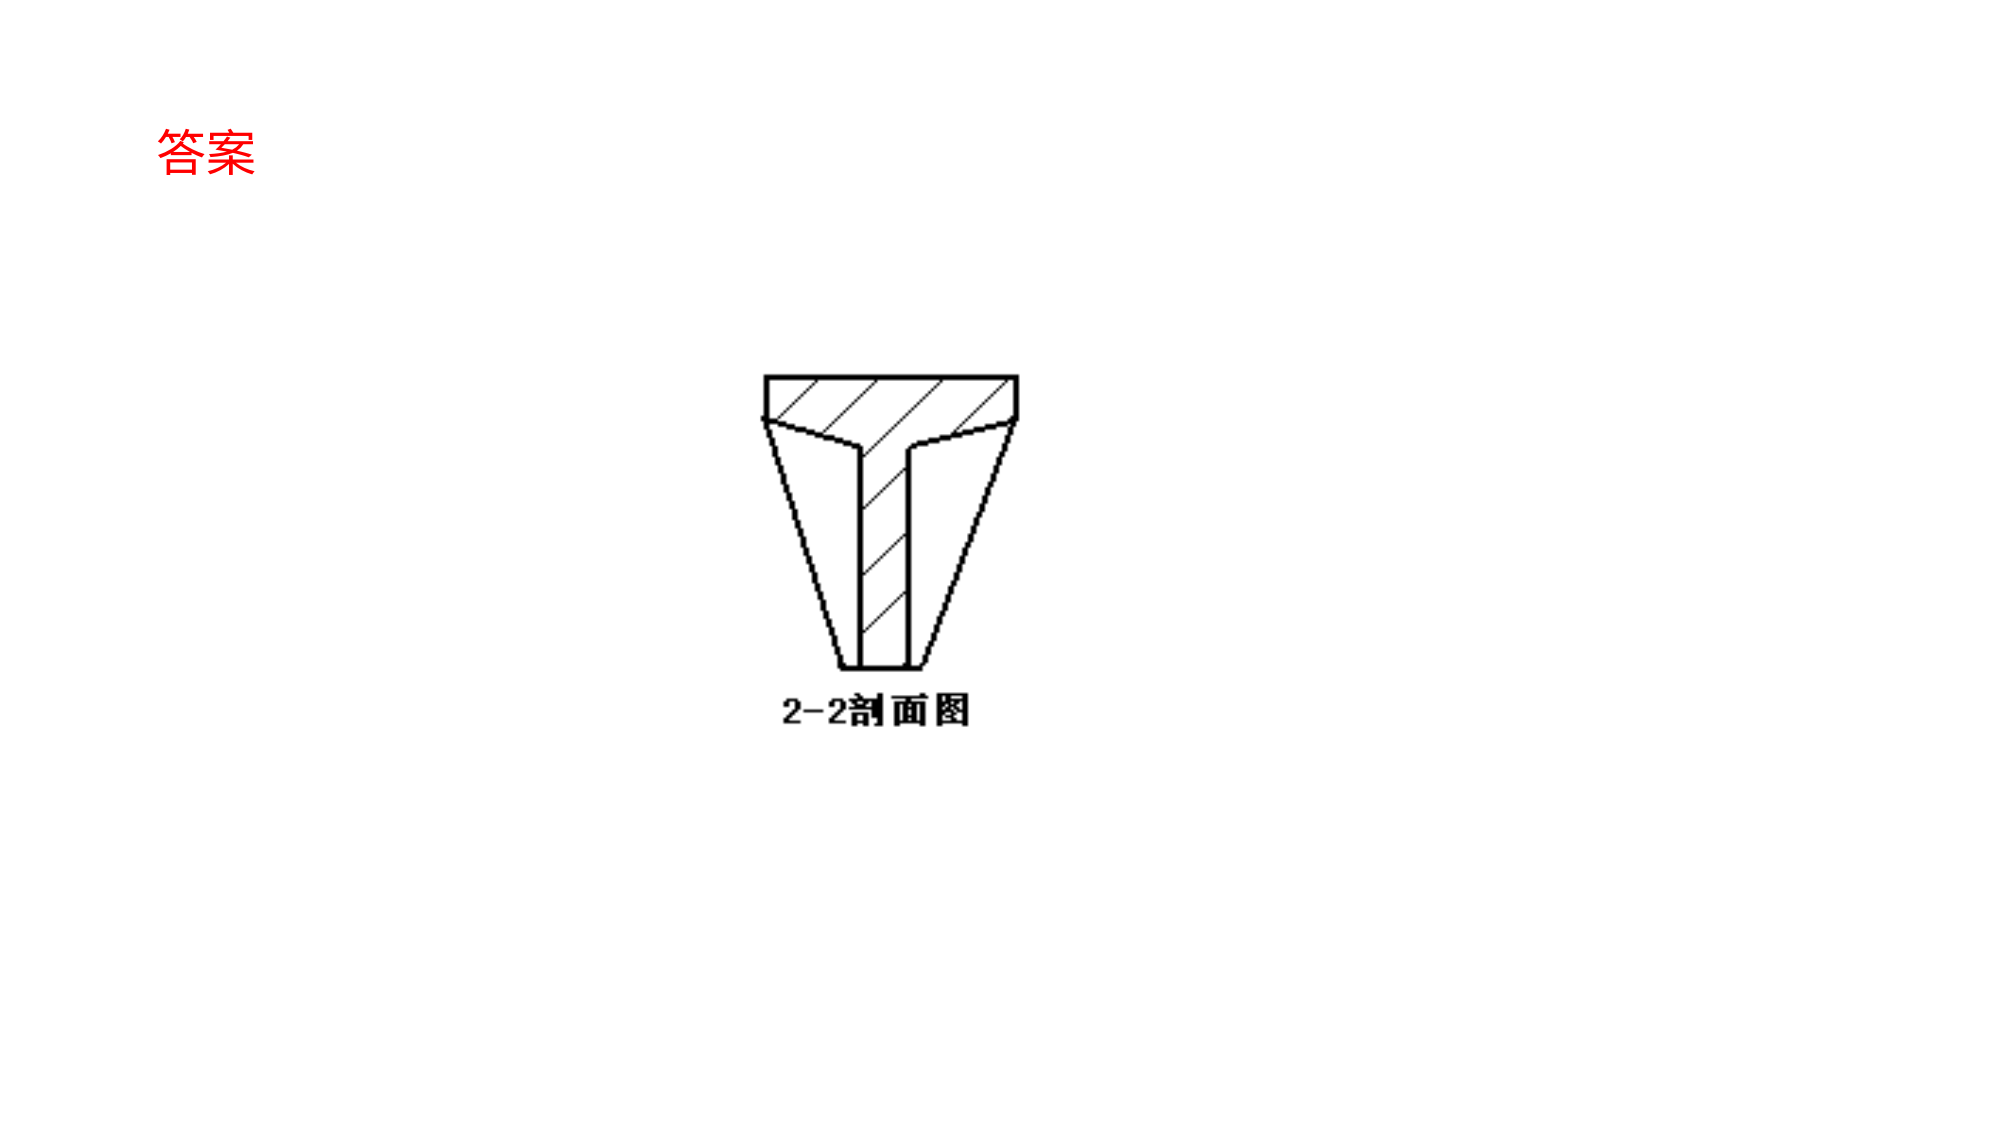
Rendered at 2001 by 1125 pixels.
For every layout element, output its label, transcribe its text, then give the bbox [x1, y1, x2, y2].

text_box 答案 [141, 113, 272, 189]
picture [728, 208, 1122, 845]
